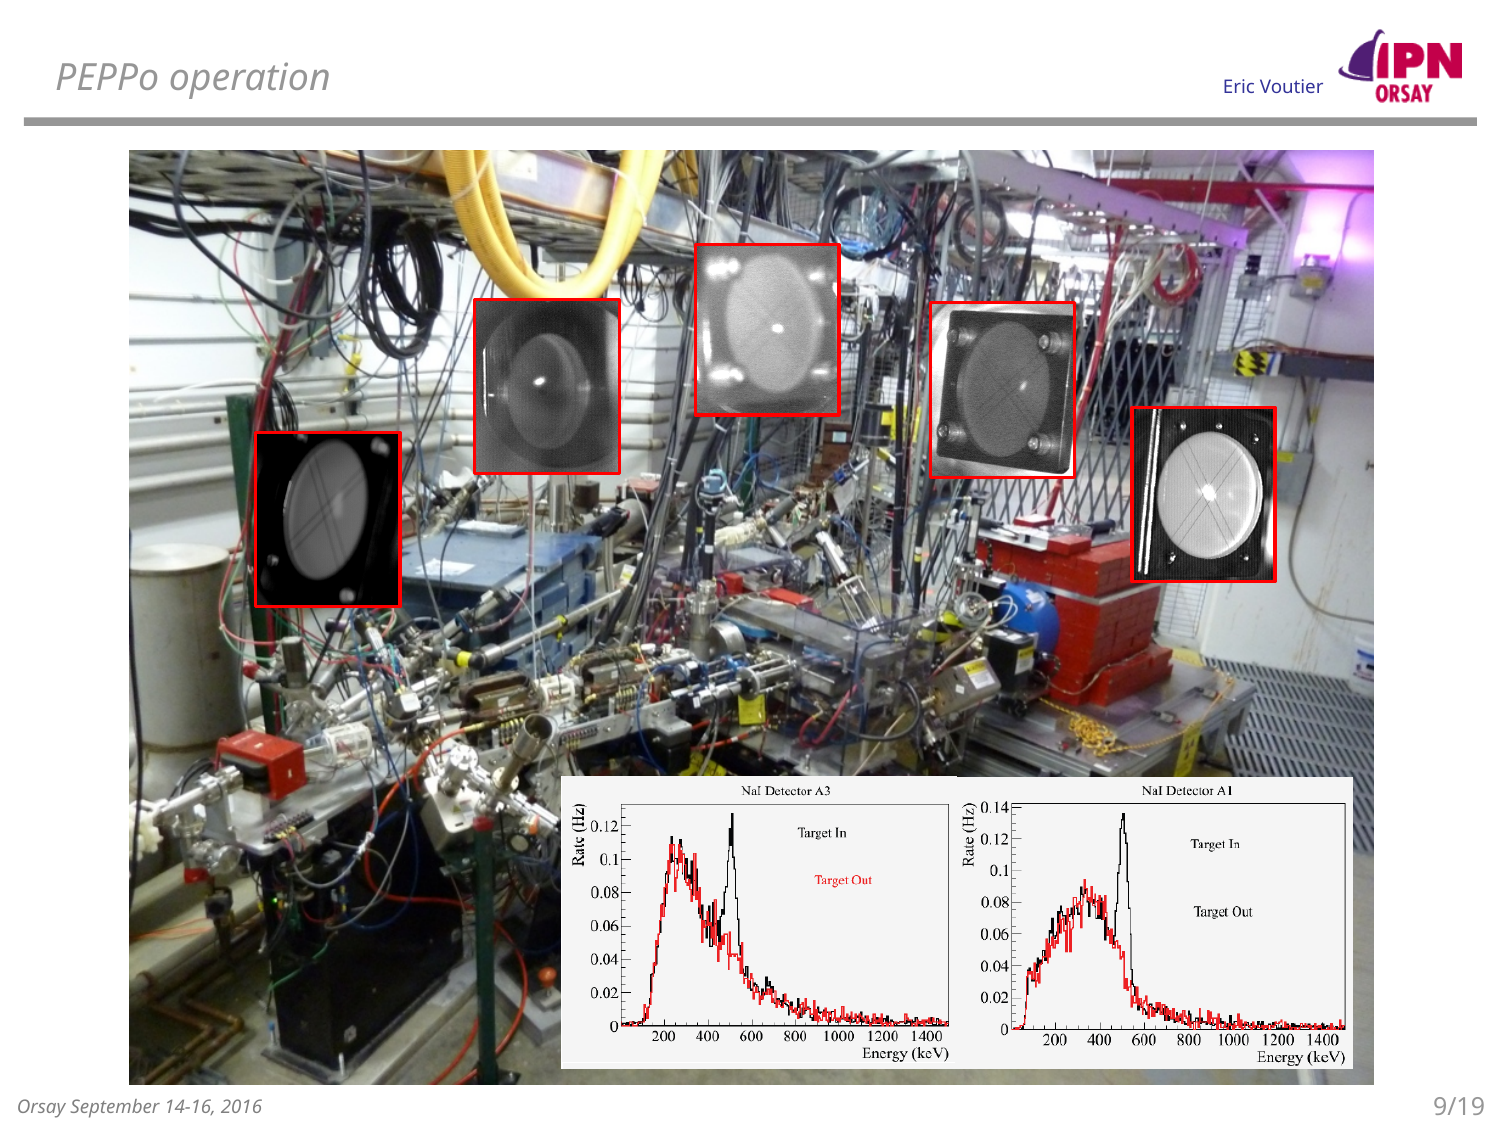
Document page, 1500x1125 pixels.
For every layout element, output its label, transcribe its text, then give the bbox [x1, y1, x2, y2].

text_box Eric Voutier [1208, 67, 1333, 105]
picture [1337, 28, 1462, 103]
text_box 9/19 [1418, 1083, 1500, 1125]
text_box Orsay September 14-16, 2016 [2, 1087, 277, 1125]
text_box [560, 776, 1354, 1070]
text_box PEPPo operation [40, 45, 346, 105]
picture [129, 150, 1374, 1085]
